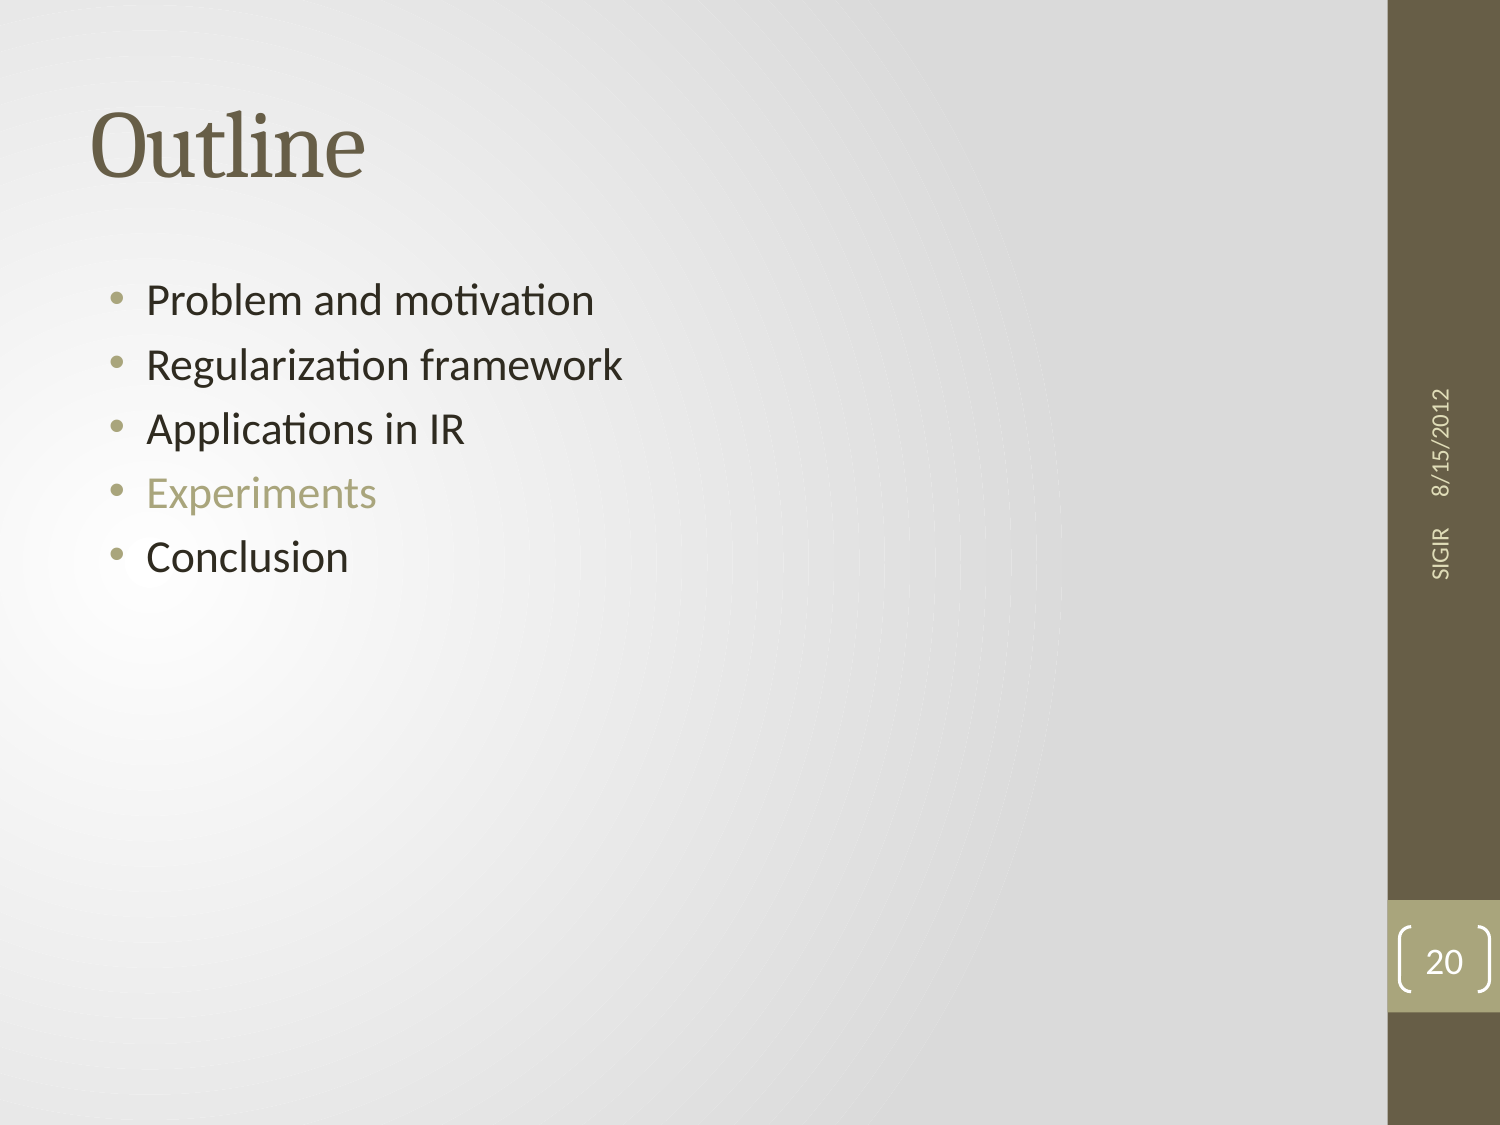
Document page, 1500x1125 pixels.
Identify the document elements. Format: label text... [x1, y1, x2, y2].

slide_number 20 [1397, 925, 1492, 994]
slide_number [1408, 350, 1469, 512]
footer SIGIR [1408, 512, 1469, 638]
title Outline [75, 45, 1325, 233]
list Problem and motivation Regularization framework Applications in IR Experiments Conclusion [75, 262, 1325, 1050]
